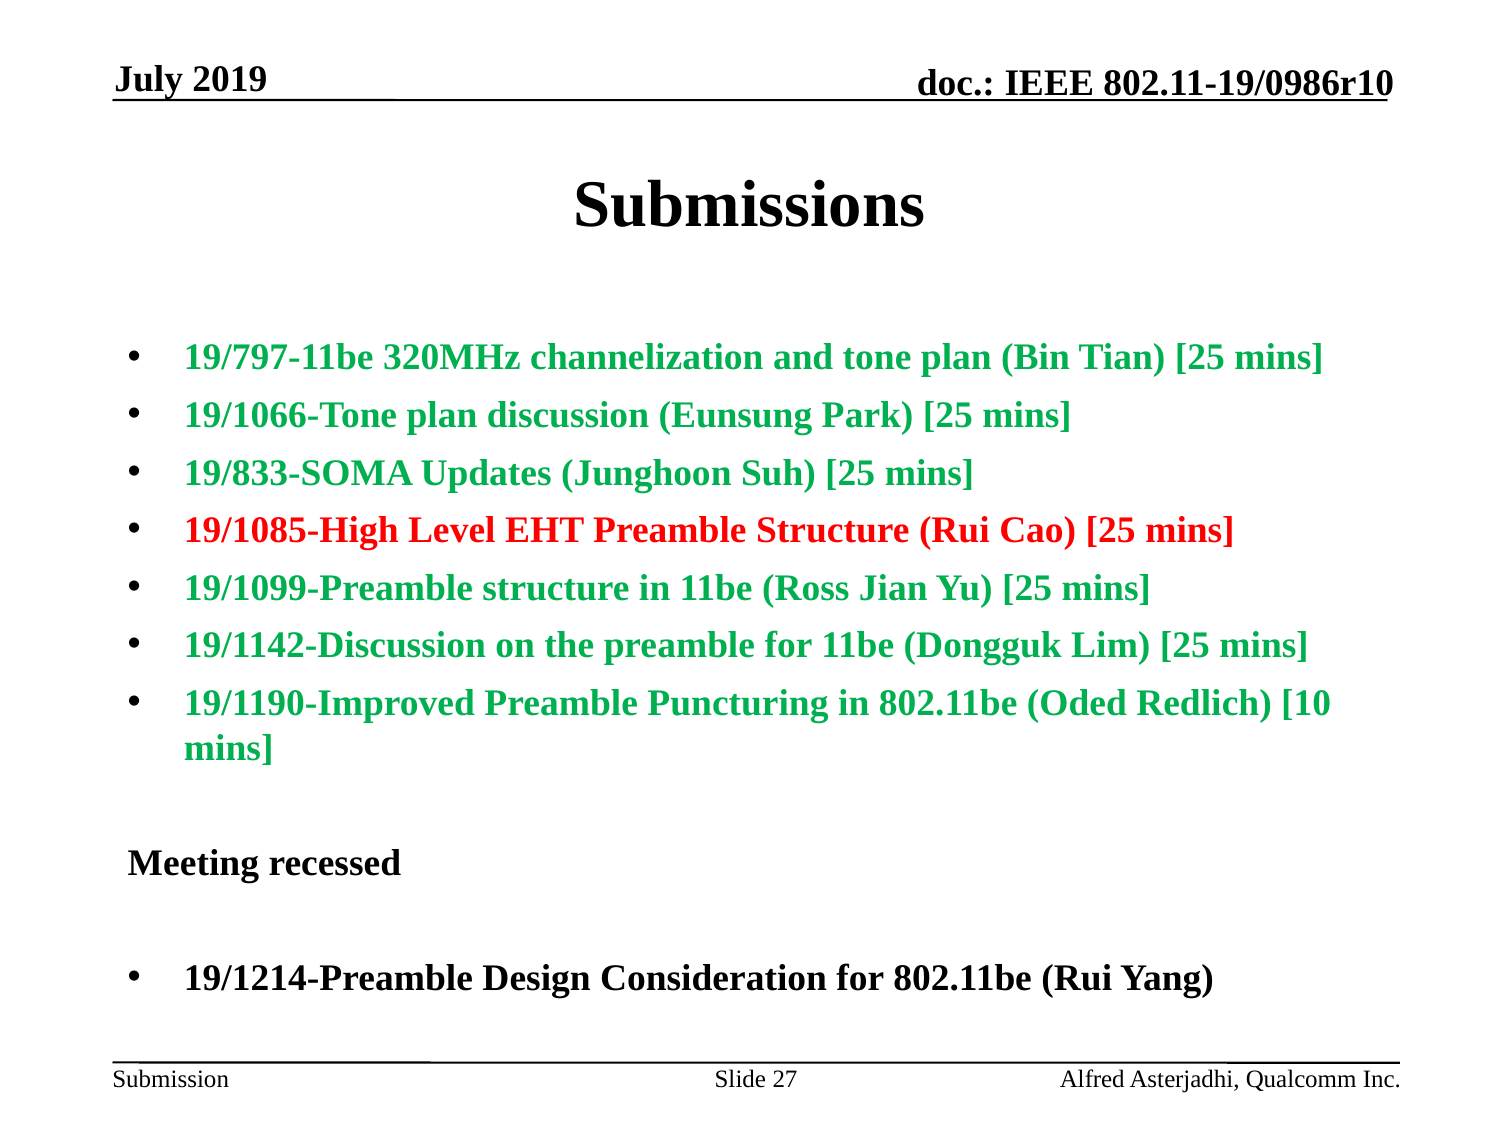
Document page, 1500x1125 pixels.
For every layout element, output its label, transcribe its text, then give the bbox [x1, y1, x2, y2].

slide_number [114, 54, 423, 100]
list 19/797-11be 320MHz channelization and tone plan (Bin Tian) [25 mins] 19/1066-Tone plan discussion (Eunsung Park) [25 mins] 19/833-SOMA Updates (Junghoon Suh) [25 mins] 19/1085-High Level EHT Preamble Structure (Rui Cao) [25 mins] 19/1099-Preamble structure in 11be (Ross Jian Yu) [25 mins] 19/1142-Discussion on the preamble for 11be (Dongguk Lim) [25 mins] 19/1190-Improved Preamble Puncturing in 802.11be (Oded Redlich) [10 mins] Meeting recessed 19/1214-Preamble Design Consideration for 802.11be (Rui Yang) [112, 324, 1388, 1000]
title Submissions [112, 112, 1388, 288]
footer Alfred Asterjadhi, Qualcomm Inc. [878, 1061, 1402, 1093]
slide_number Slide 27 [712, 1061, 800, 1123]
